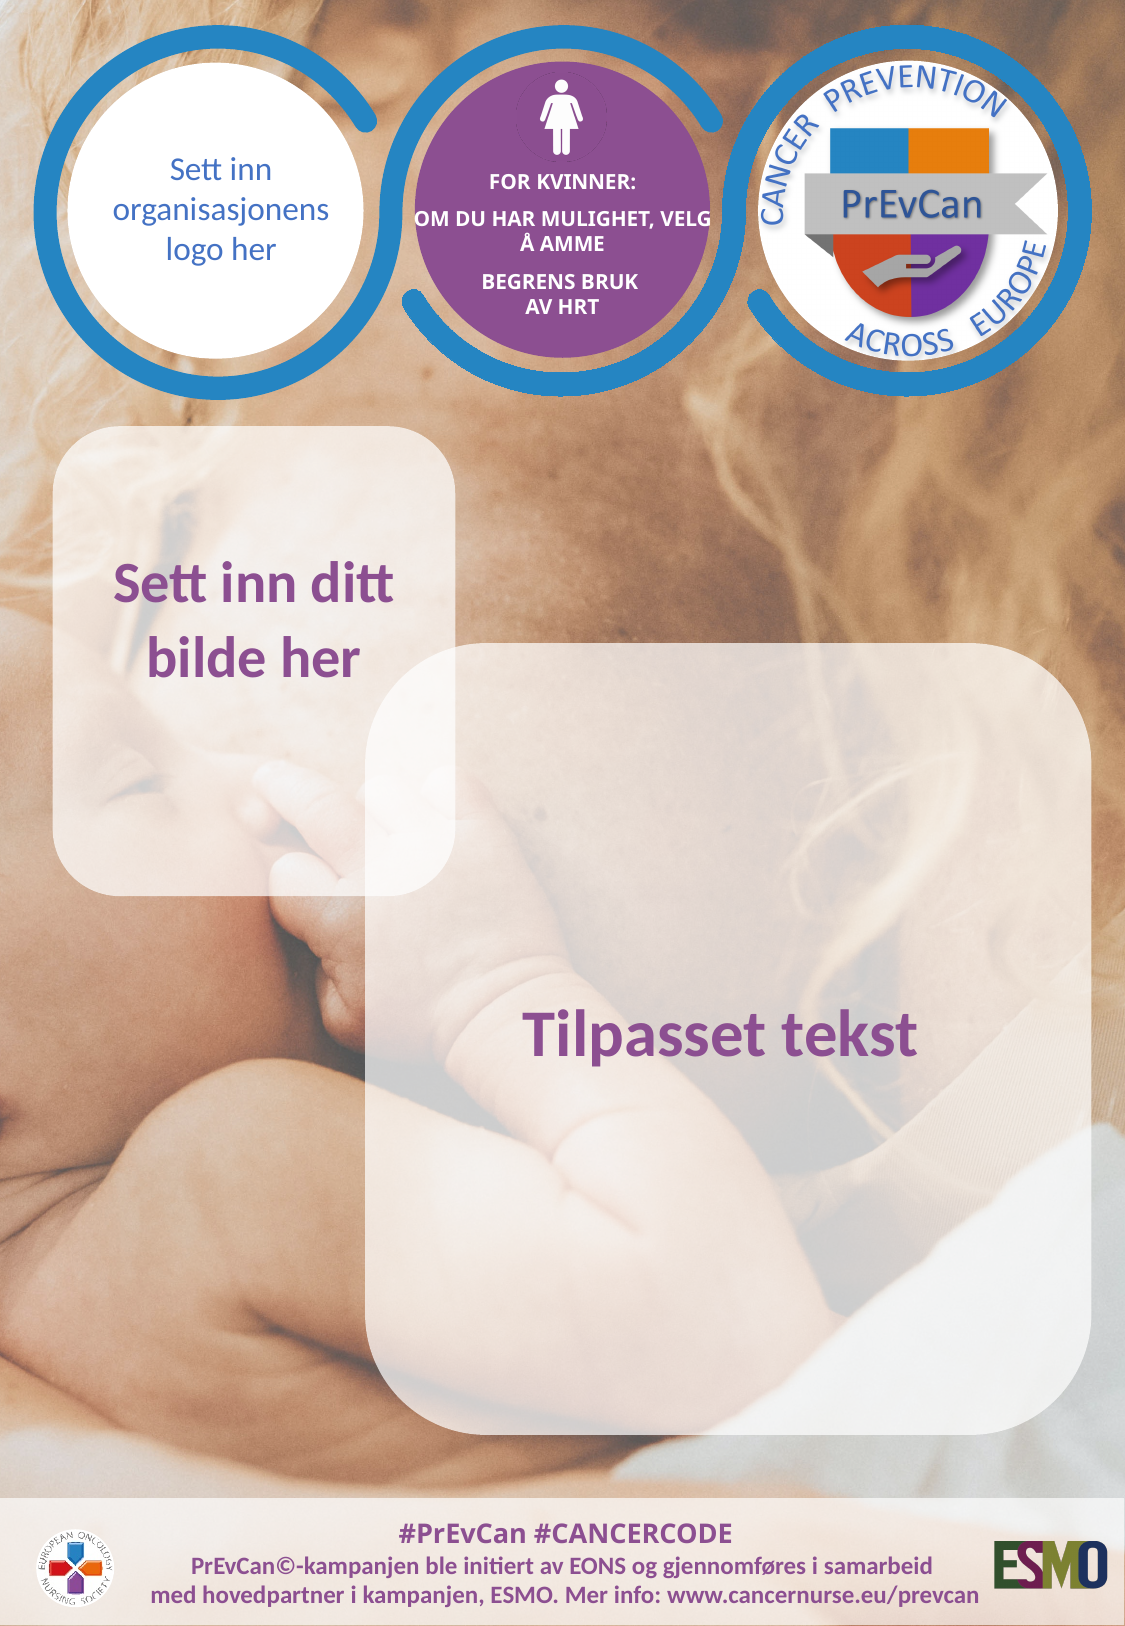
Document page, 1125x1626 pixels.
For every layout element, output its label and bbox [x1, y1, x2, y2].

text_box [0, 0, 1125, 1625]
